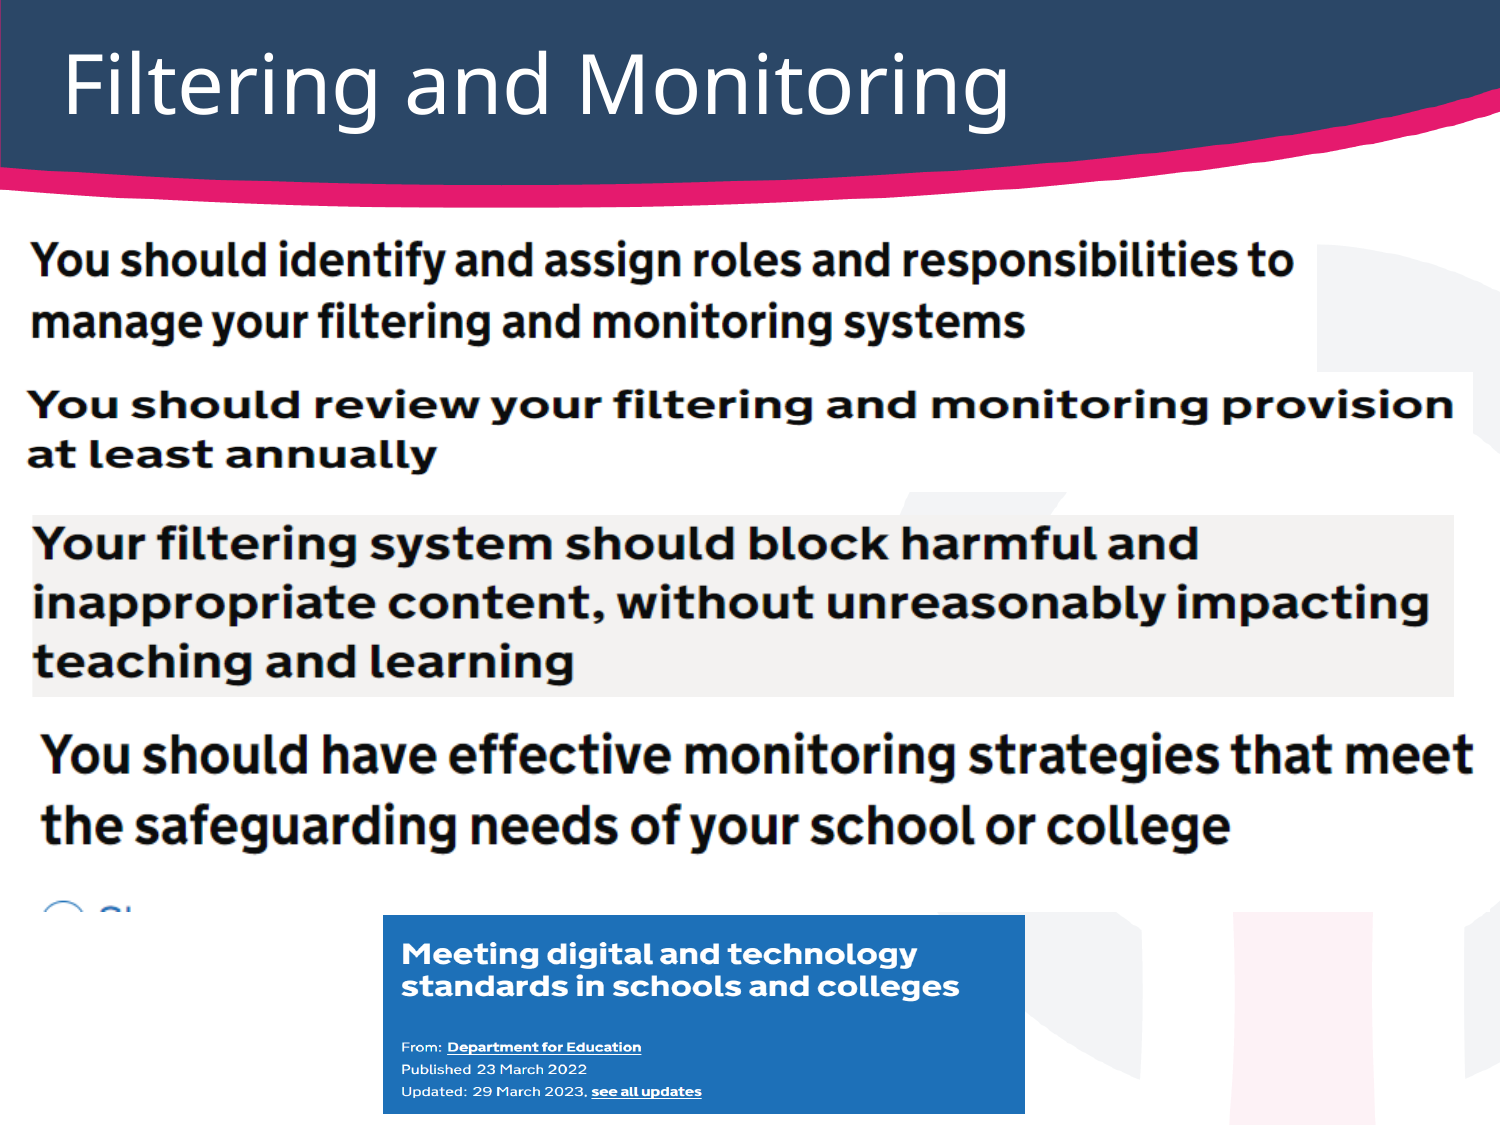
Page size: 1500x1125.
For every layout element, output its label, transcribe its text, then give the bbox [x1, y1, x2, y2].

title Filtering and Monitoring [52, 0, 1404, 149]
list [383, 919, 1026, 1114]
picture [0, 0, 1500, 1125]
